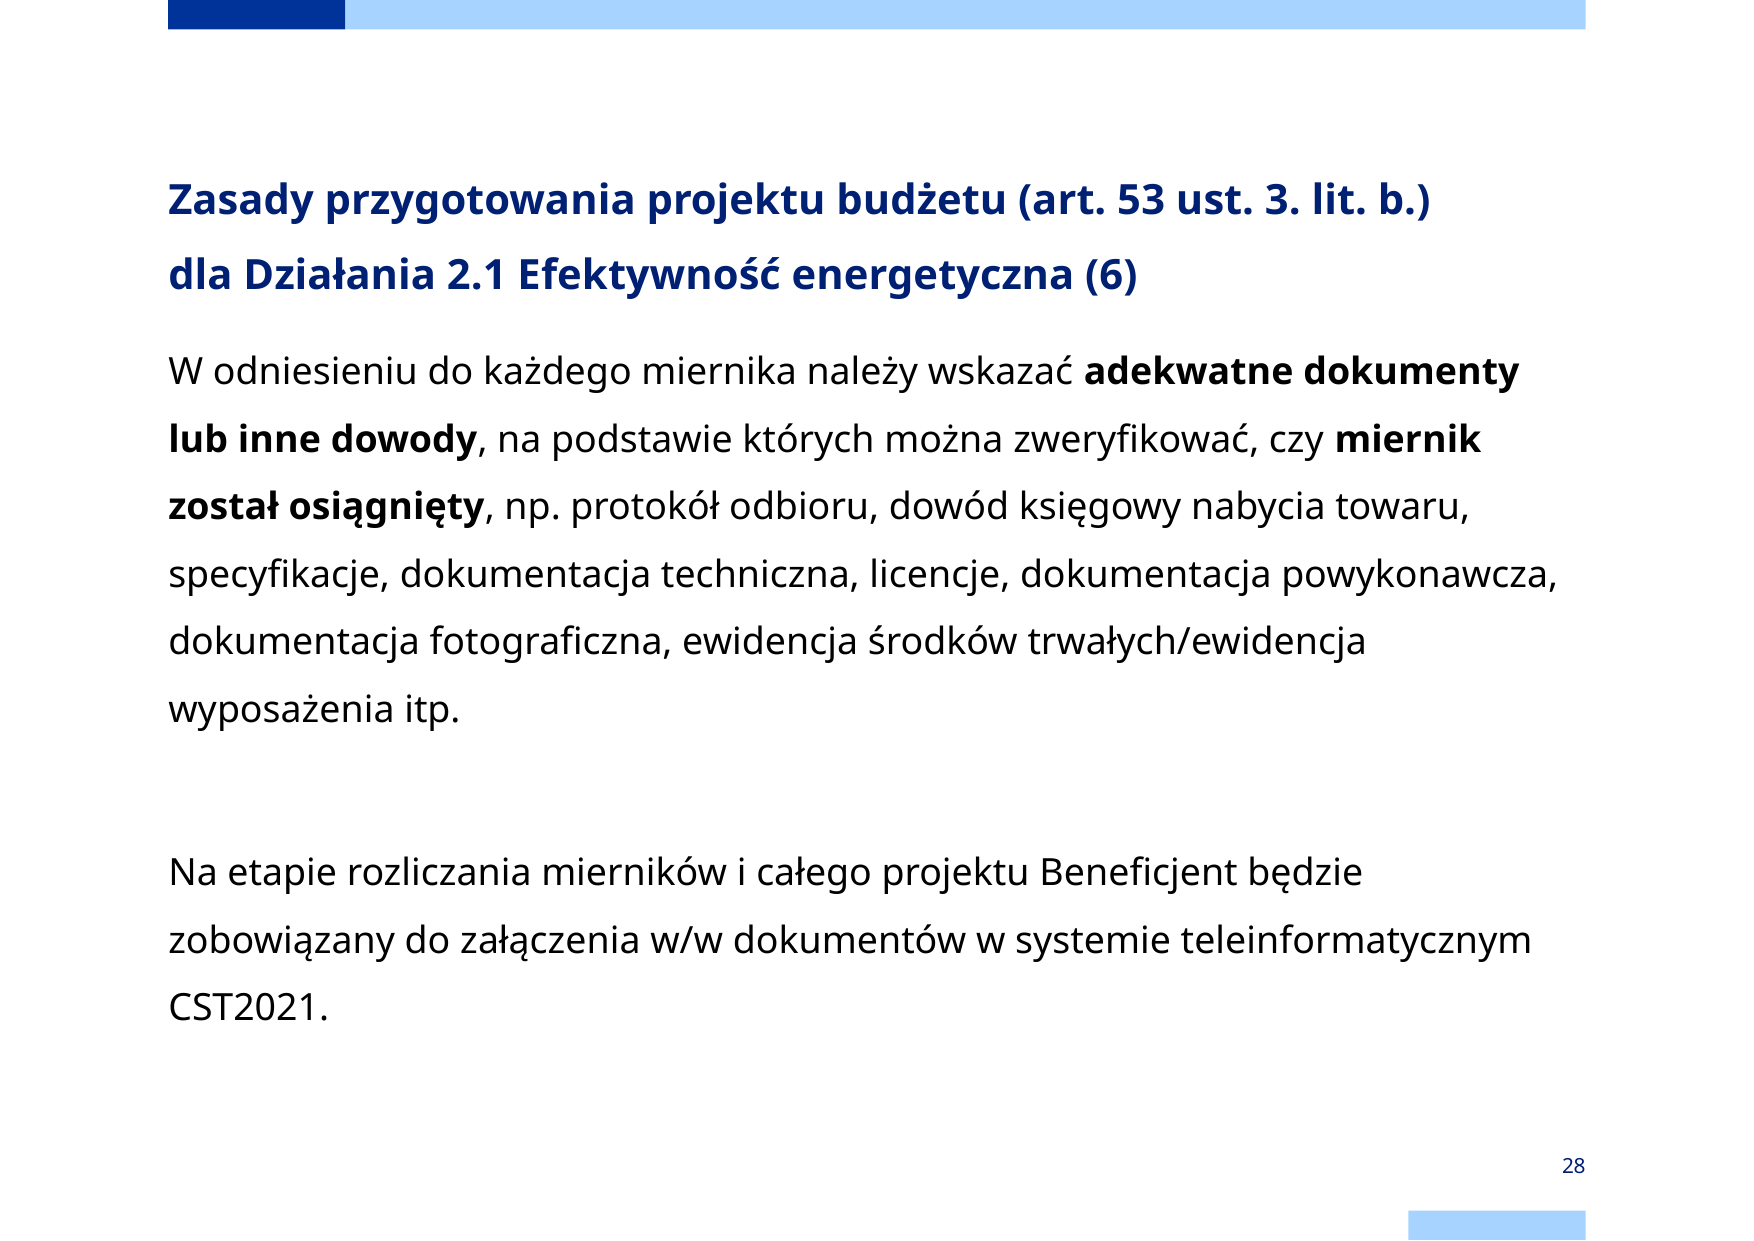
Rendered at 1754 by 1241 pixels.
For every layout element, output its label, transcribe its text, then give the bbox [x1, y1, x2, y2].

slide_number 28 [1408, 1151, 1586, 1182]
title Zasady przygotowania projektu budżetu (art. 53 ust. 3. lit. b.) dla Działania 2.1 Efektywność energetyczna (6) [168, 147, 1586, 324]
list W odniesieniu do każdego miernika należy wskazać adekwatne dokumenty lub inne dowody, na podstawie których można zweryfikować, czy miernik został osiągnięty, np. protokół odbioru, dowód księgowy nabycia towaru, specyfikacje, dokumentacja techniczna, licencje, dokumentacja powykonawcza, dokumentacja fotograficzna, ewidencja środków trwałych/ewidencja wyposażenia itp. Na etapie rozliczania mierników i całego projektu Beneficjent będzie zobowiązany do załączenia w/w dokumentów w systemie teleinformatycznym CST2021. [168, 324, 1586, 1093]
